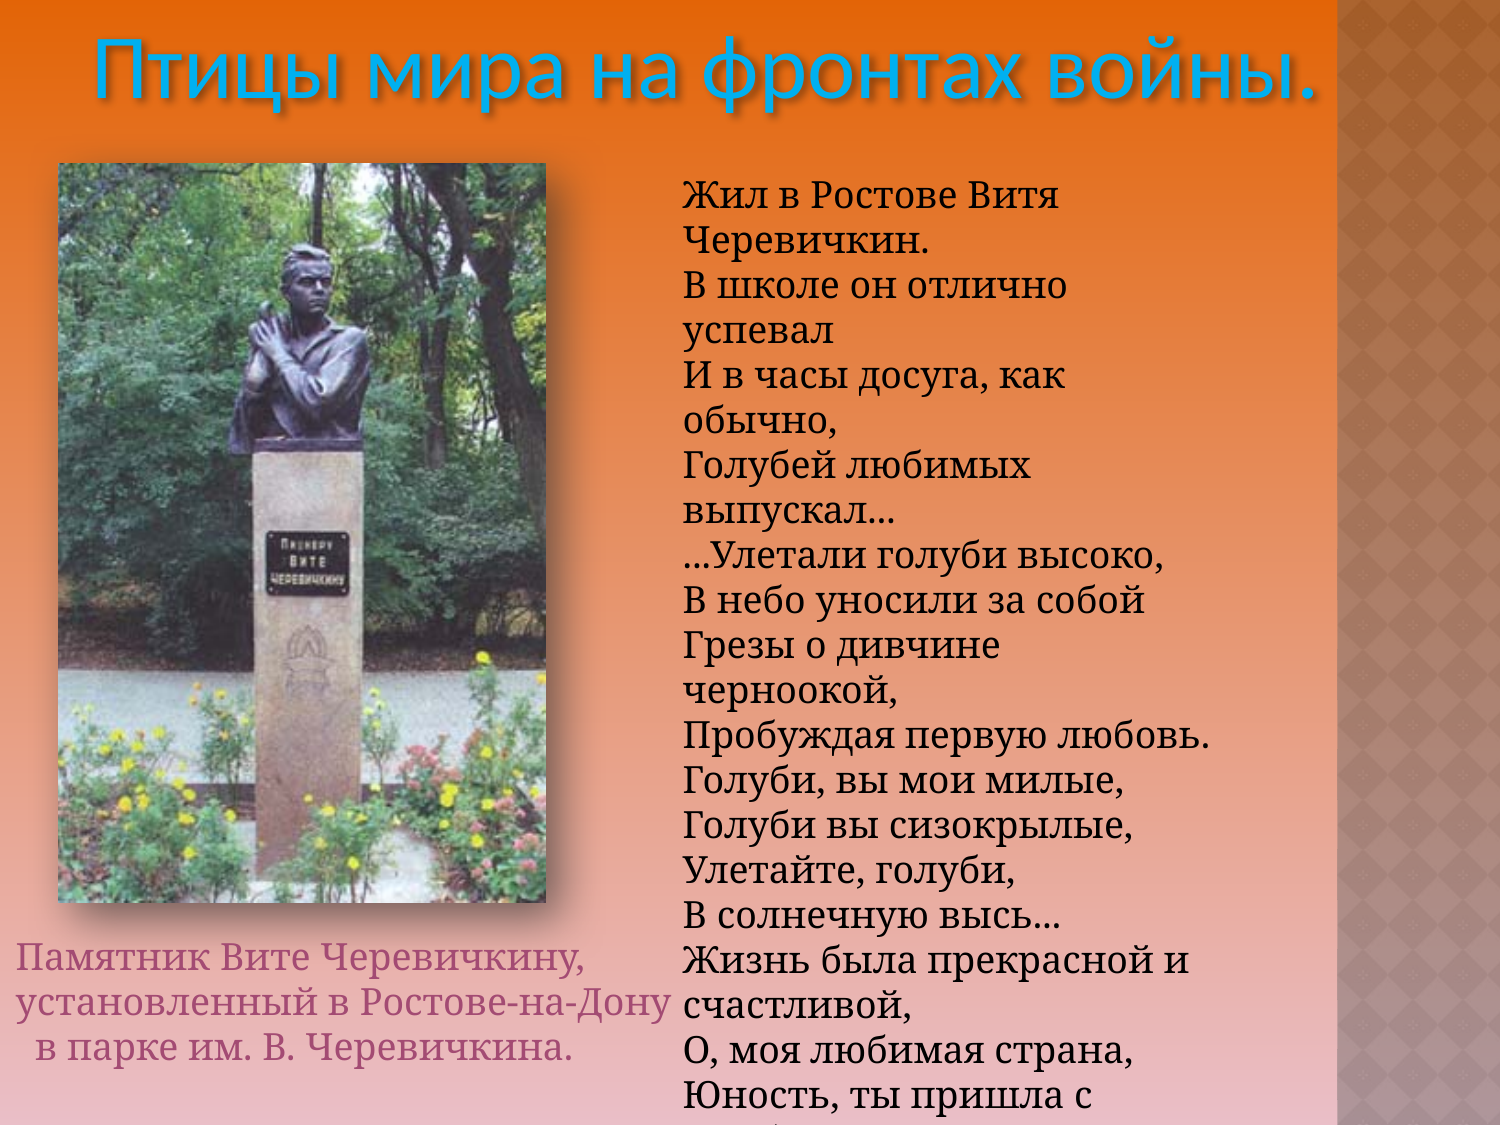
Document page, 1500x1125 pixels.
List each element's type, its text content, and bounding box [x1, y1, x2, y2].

text_box Птицы мира на фронтах войны. [76, 0, 1336, 125]
text_box Жил в Ростове Витя Черевичкин. В школе он отлично успевал И в часы досуга, как обычно, Голубей любимых выпускал... ...Улетали голуби высоко, В небо уносили за собой Грезы о дивчине черноокой, Пробуждая первую любовь. Голуби, вы мои милые, Голуби вы сизокрылые, Улетайте, голуби, В солнечную высь... Жизнь была прекрасной и счастливой, О, моя любимая страна, Юность, ты пришла с улыбкой милой, Но внезапно грянула война. [667, 163, 1231, 1125]
text_box Памятник Вите Черевичкину, установленный в Ростове-на-Дону в парке им. В. Черевичкина. [0, 925, 687, 1076]
picture [58, 163, 546, 903]
